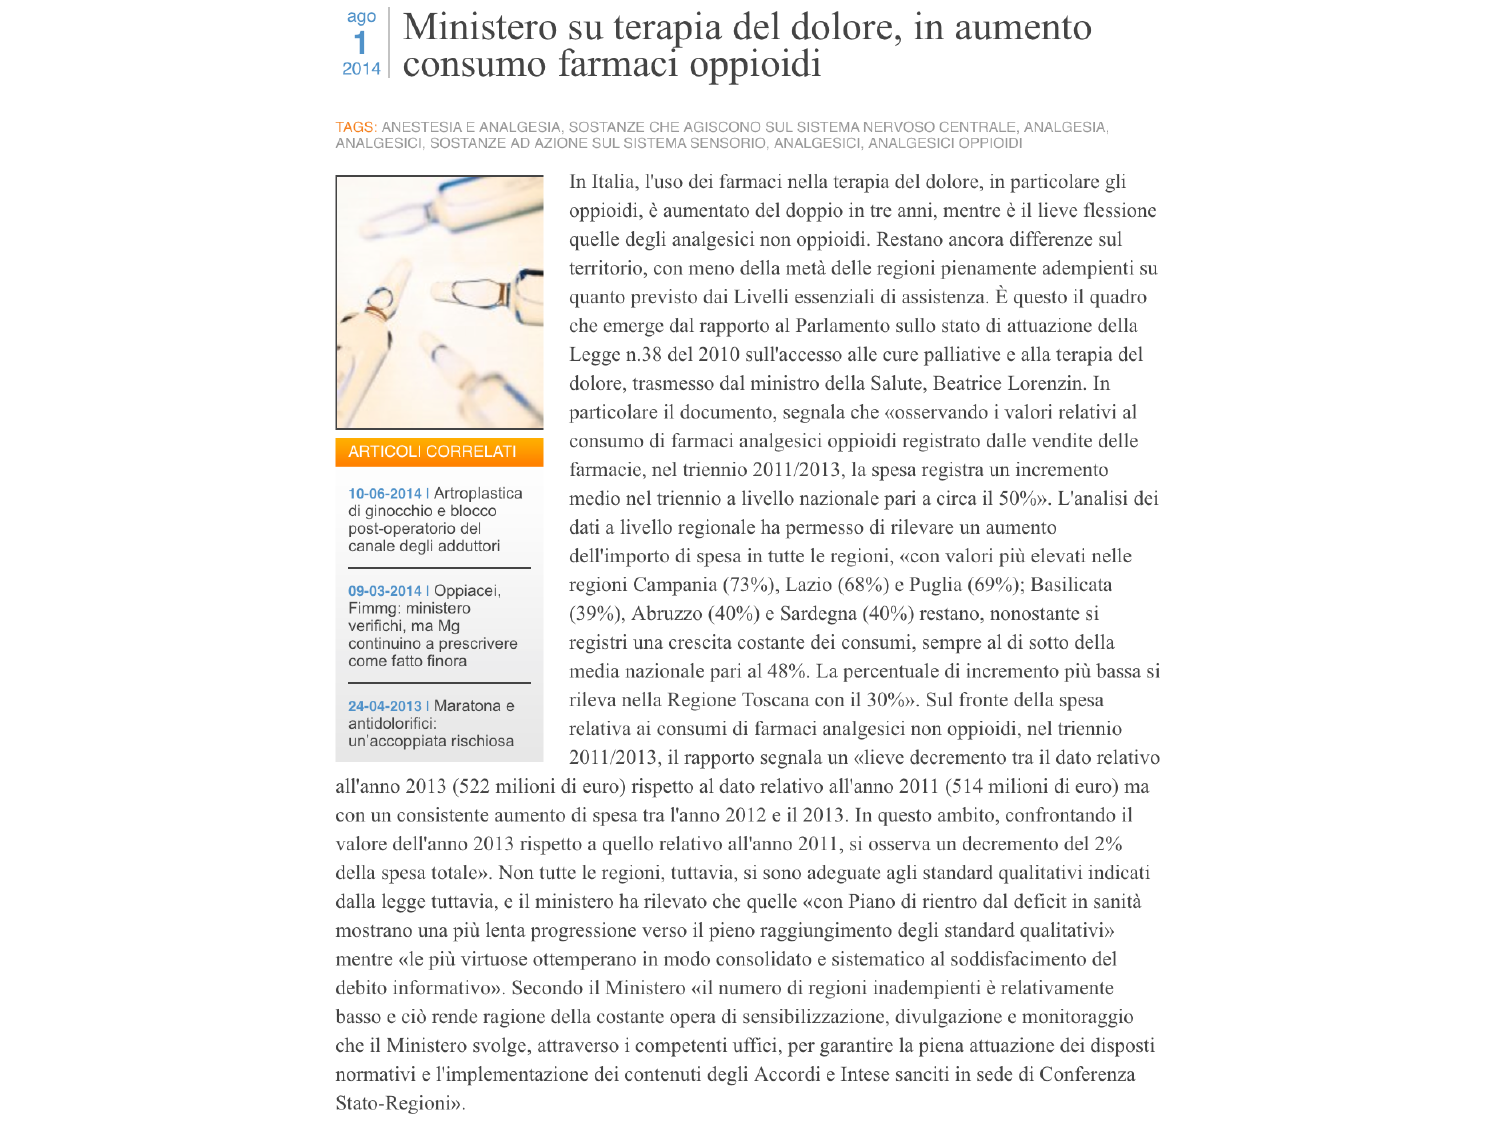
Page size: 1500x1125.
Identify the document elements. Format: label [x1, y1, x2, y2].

picture [324, 0, 1173, 1125]
